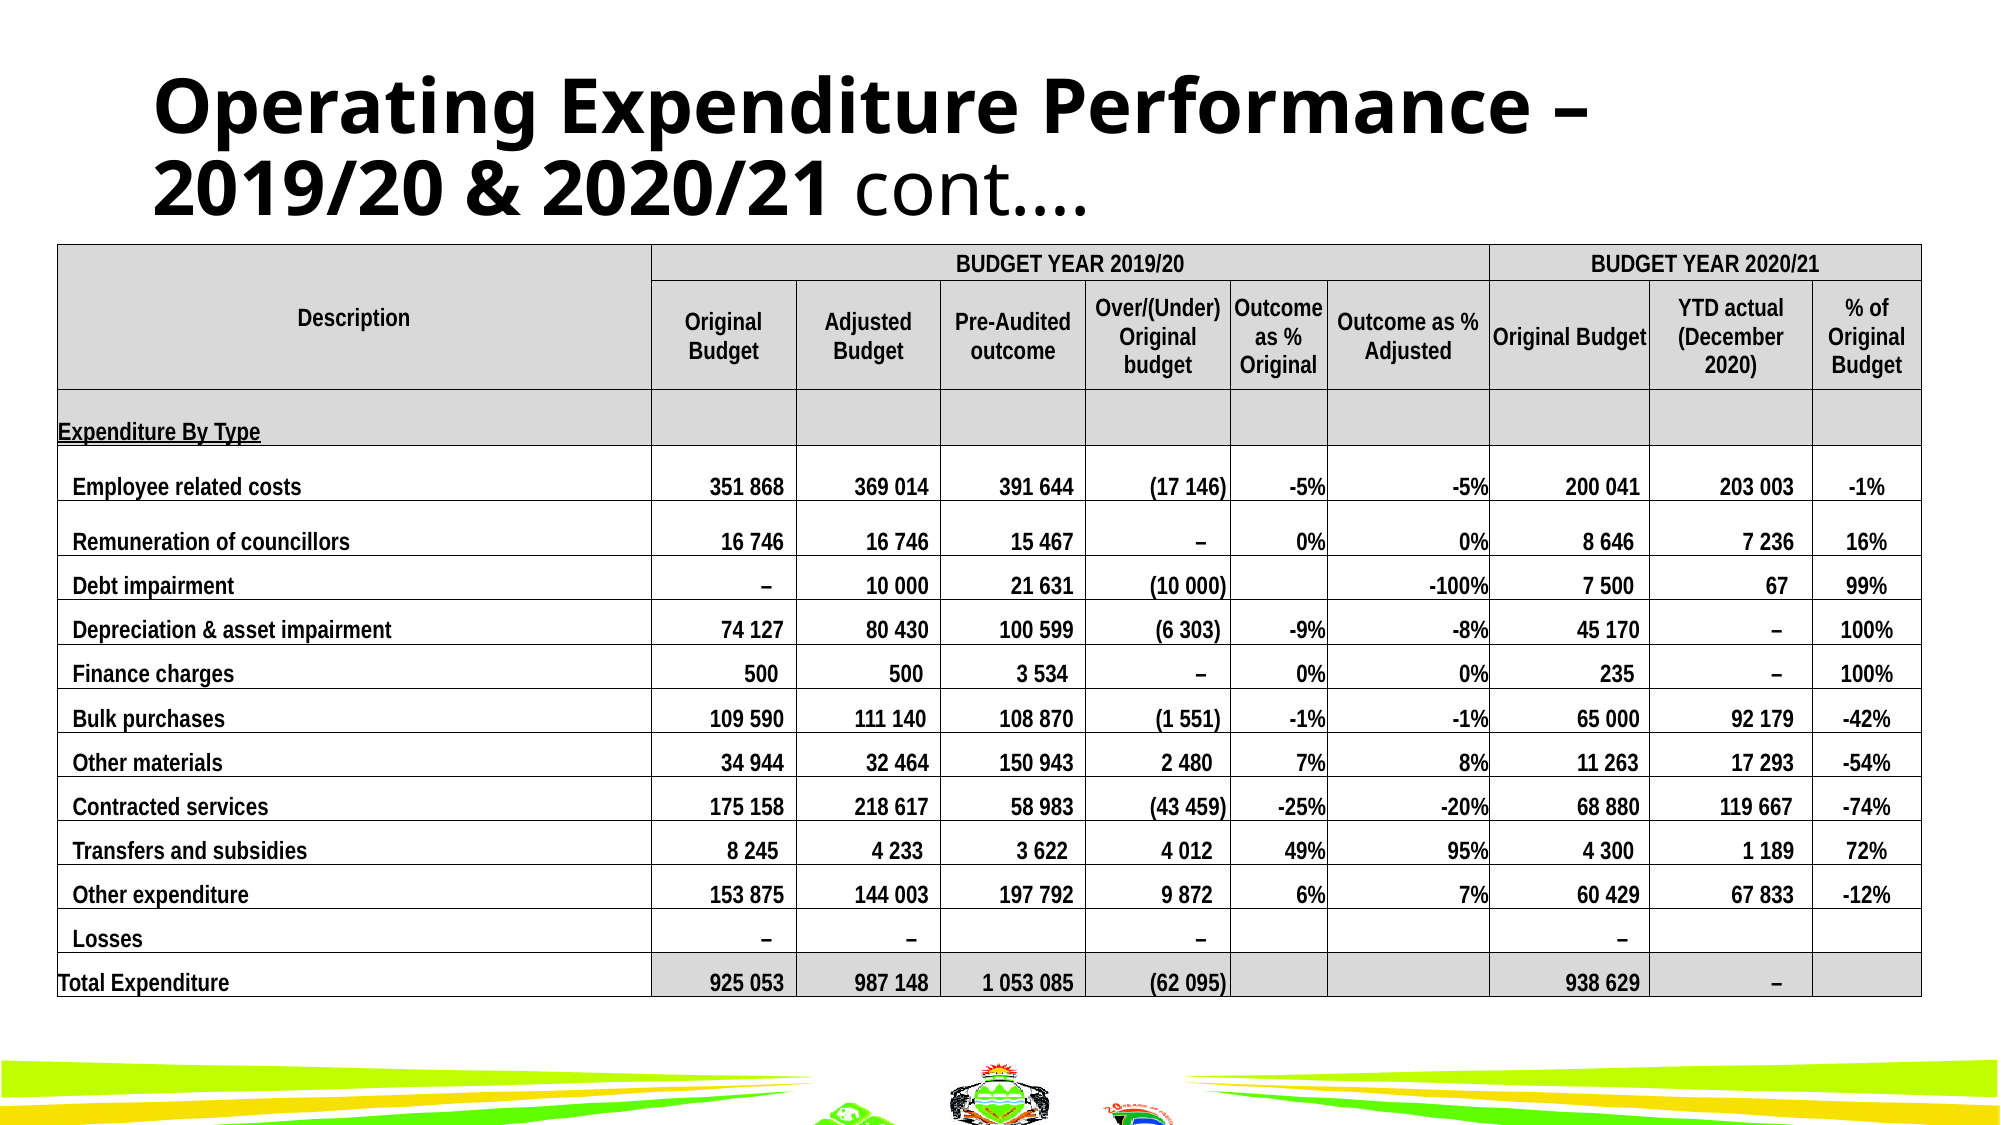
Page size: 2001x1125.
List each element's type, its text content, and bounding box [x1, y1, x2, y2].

table_cell 1 189 [1650, 821, 1812, 864]
table_cell 218 617 [797, 777, 940, 820]
table_cell Original Budget [1490, 281, 1649, 389]
table_cell 8% [1328, 733, 1489, 776]
table_cell 15 467 [941, 501, 1085, 555]
table_cell YTD actual (December 2020) [1650, 281, 1812, 389]
table_cell 987 148 [797, 953, 940, 996]
table_cell 1 053 085 [941, 953, 1085, 996]
table_cell 92 179 [1650, 689, 1812, 732]
table_cell [1490, 390, 1649, 445]
table_cell 111 140 [797, 689, 940, 732]
table_cell 8 646 [1490, 501, 1649, 555]
table_cell 108 870 [941, 689, 1085, 732]
table_cell 2 480 [1086, 733, 1230, 776]
table_cell 67 833 [1650, 865, 1812, 908]
table_cell -25% [1231, 777, 1327, 820]
table_cell 16% [1813, 501, 1921, 555]
table_cell – [1650, 953, 1812, 996]
table_cell 197 792 [941, 865, 1085, 908]
table_cell – [1650, 600, 1812, 644]
table_cell – [652, 556, 796, 599]
table_cell (17 146) [1086, 446, 1230, 500]
table_cell 0% [1328, 501, 1489, 555]
table_cell -74% [1813, 777, 1921, 820]
table_cell -5% [1231, 446, 1327, 500]
table_cell [1328, 909, 1489, 952]
table_cell 0% [1231, 645, 1327, 688]
table_cell 0% [1328, 645, 1489, 688]
table_cell -1% [1813, 446, 1921, 500]
table_cell Remuneration of councillors [58, 501, 651, 555]
table_cell -1% [1231, 689, 1327, 732]
table_cell Other expenditure [58, 865, 651, 908]
table_cell -5% [1328, 446, 1489, 500]
table_cell [1328, 953, 1489, 996]
table_cell [1231, 390, 1327, 445]
table_cell (62 095) [1086, 953, 1230, 996]
table_cell 16 746 [652, 501, 796, 555]
title Operating Expenditure Performance – 2019/20 & 2020/21 cont…. [137, 59, 1863, 241]
table_cell [1231, 953, 1327, 996]
table_cell 58 983 [941, 777, 1085, 820]
table_cell [1813, 953, 1921, 996]
table_cell 45 170 [1490, 600, 1649, 644]
table_cell 200 041 [1490, 446, 1649, 500]
table_header BUDGET YEAR 2020/21 [1490, 245, 1921, 280]
table_cell 49% [1231, 821, 1327, 864]
table_cell 32 464 [797, 733, 940, 776]
table_cell 391 644 [941, 446, 1085, 500]
table_cell 351 868 [652, 446, 796, 500]
table_cell 938 629 [1490, 953, 1649, 996]
table_cell -100% [1328, 556, 1489, 599]
table_cell [1650, 390, 1812, 445]
table_cell [941, 909, 1085, 952]
table_cell 7 236 [1650, 501, 1812, 555]
table_cell – [1086, 501, 1230, 555]
table_cell 16 746 [797, 501, 940, 555]
table_cell 4 233 [797, 821, 940, 864]
table_cell [1086, 390, 1230, 445]
table_cell 6% [1231, 865, 1327, 908]
table_cell -1% [1328, 689, 1489, 732]
table_cell Bulk purchases [58, 689, 651, 732]
table_cell [652, 390, 796, 445]
table_cell 7% [1231, 733, 1327, 776]
table_cell % of Original Budget [1813, 281, 1921, 389]
table_cell -20% [1328, 777, 1489, 820]
table_cell 119 667 [1650, 777, 1812, 820]
table_cell (10 000) [1086, 556, 1230, 599]
table_cell 34 944 [652, 733, 796, 776]
table_cell -9% [1231, 600, 1327, 644]
table_cell 68 880 [1490, 777, 1649, 820]
table_cell [1231, 556, 1327, 599]
table_cell [941, 390, 1085, 445]
table_cell Pre-Audited outcome [941, 281, 1085, 389]
table_cell 4 300 [1490, 821, 1649, 864]
table_header Description [58, 245, 651, 389]
table_cell 21 631 [941, 556, 1085, 599]
table_cell 500 [797, 645, 940, 688]
table_cell [1650, 909, 1812, 952]
table_cell Other materials [58, 733, 651, 776]
table_cell 369 014 [797, 446, 940, 500]
table_cell – [1086, 645, 1230, 688]
table_cell 8 245 [652, 821, 796, 864]
table_cell 150 943 [941, 733, 1085, 776]
table_cell Outcome as % Original [1231, 281, 1327, 389]
table_cell Outcome as % Adjusted [1328, 281, 1489, 389]
table_cell Adjusted Budget [797, 281, 940, 389]
table_cell 235 [1490, 645, 1649, 688]
table_cell Losses [58, 909, 651, 952]
table_cell 99% [1813, 556, 1921, 599]
table_cell (43 459) [1086, 777, 1230, 820]
table_cell [1328, 390, 1489, 445]
table_cell 9 872 [1086, 865, 1230, 908]
table_cell 4 012 [1086, 821, 1230, 864]
table_cell -12% [1813, 865, 1921, 908]
table_cell Employee related costs [58, 446, 651, 500]
table_cell – [1490, 909, 1649, 952]
table_cell Over/(Under) Original budget [1086, 281, 1230, 389]
table_cell 7 500 [1490, 556, 1649, 599]
table_cell Contracted services [58, 777, 651, 820]
table_cell 3 622 [941, 821, 1085, 864]
table_cell 11 263 [1490, 733, 1649, 776]
table_cell Finance charges [58, 645, 651, 688]
table_cell 72% [1813, 821, 1921, 864]
table_cell Depreciation & asset impairment [58, 600, 651, 644]
table_cell 500 [652, 645, 796, 688]
table_cell 7% [1328, 865, 1489, 908]
table_cell 80 430 [797, 600, 940, 644]
table_cell 100% [1813, 645, 1921, 688]
table_cell Original Budget [652, 281, 796, 389]
table_header BUDGET YEAR 2019/20 [652, 245, 1489, 280]
table_cell 3 534 [941, 645, 1085, 688]
table_cell 100% [1813, 600, 1921, 644]
table_cell 109 590 [652, 689, 796, 732]
table_cell – [1650, 645, 1812, 688]
table_cell 203 003 [1650, 446, 1812, 500]
table_cell [1813, 909, 1921, 952]
table_cell Transfers and subsidies [58, 821, 651, 864]
table_cell 74 127 [652, 600, 796, 644]
table_cell Debt impairment [58, 556, 651, 599]
table_cell 95% [1328, 821, 1489, 864]
table_cell – [797, 909, 940, 952]
picture [0, 1028, 2000, 1125]
table_cell (6 303) [1086, 600, 1230, 644]
table_cell – [652, 909, 796, 952]
table_cell -42% [1813, 689, 1921, 732]
table_cell -54% [1813, 733, 1921, 776]
table_cell 925 053 [652, 953, 796, 996]
table_cell Expenditure By Type [58, 390, 651, 445]
table_cell 100 599 [941, 600, 1085, 644]
table_cell 65 000 [1490, 689, 1649, 732]
table_cell – [1086, 909, 1230, 952]
table_cell -8% [1328, 600, 1489, 644]
table_cell 67 [1650, 556, 1812, 599]
table_cell (1 551) [1086, 689, 1230, 732]
table_cell 0% [1231, 501, 1327, 555]
table_cell [797, 390, 940, 445]
table_cell 17 293 [1650, 733, 1812, 776]
table_cell [1231, 909, 1327, 952]
table_cell 175 158 [652, 777, 796, 820]
table_cell 10 000 [797, 556, 940, 599]
table_cell 144 003 [797, 865, 940, 908]
table_cell [1813, 390, 1921, 445]
table_cell 153 875 [652, 865, 796, 908]
table_cell Total Expenditure [58, 953, 651, 996]
table_cell 60 429 [1490, 865, 1649, 908]
